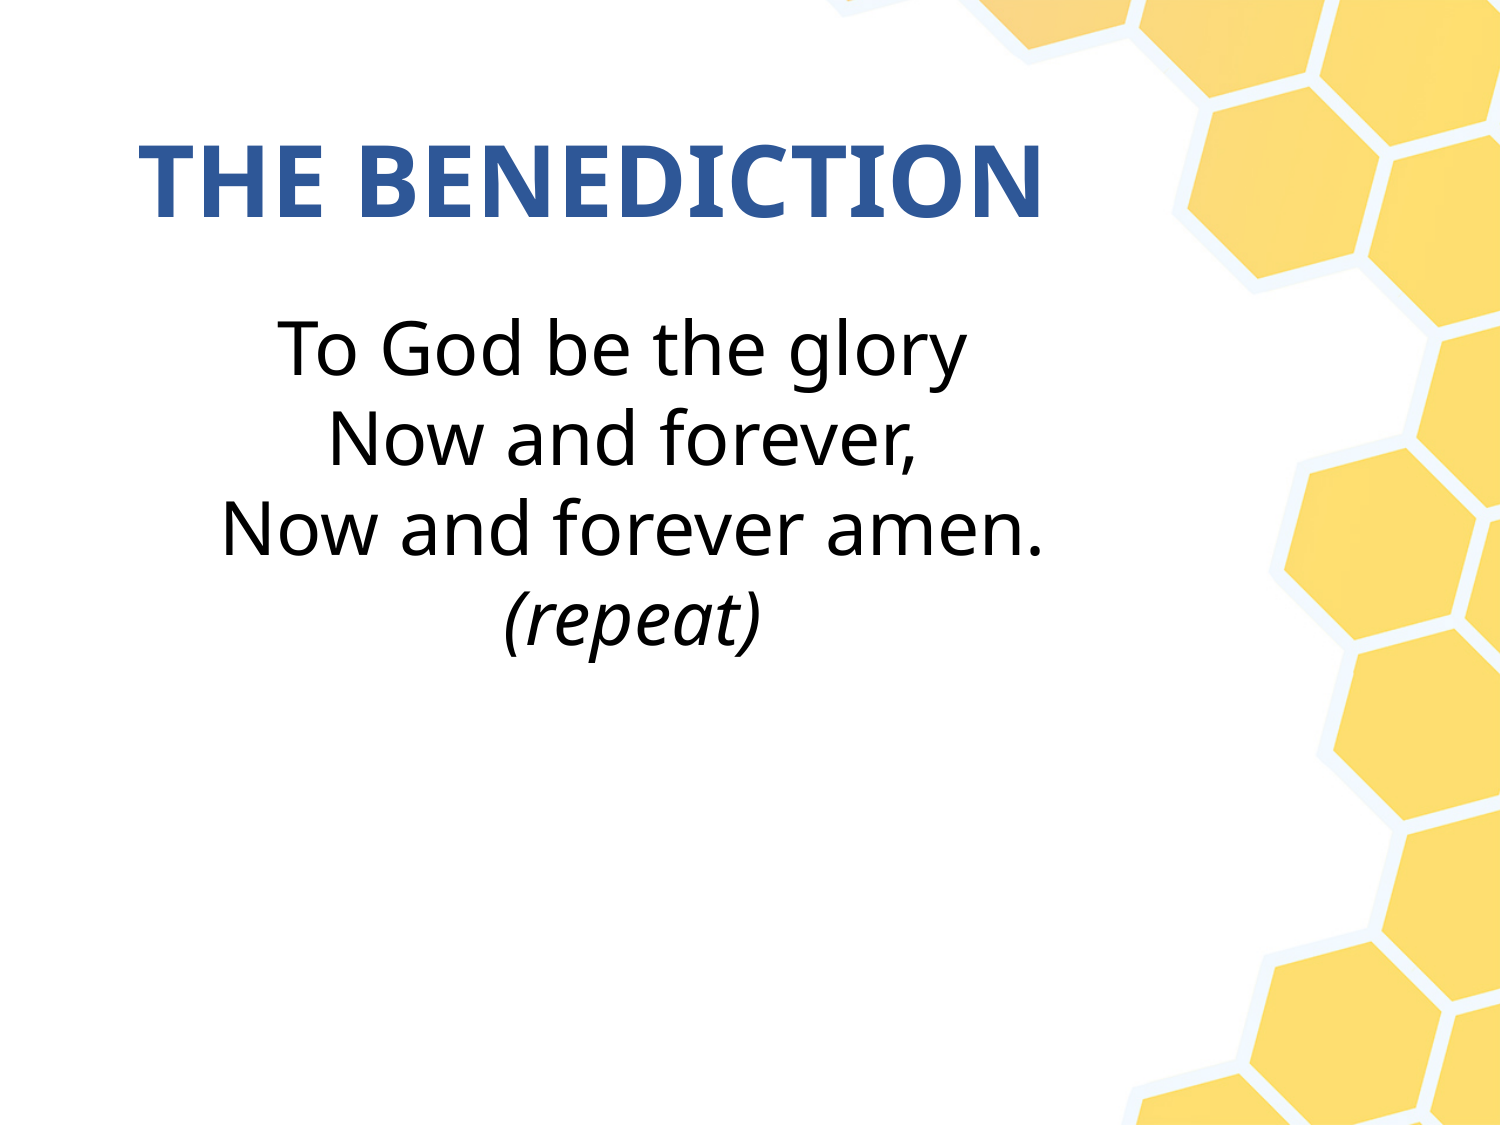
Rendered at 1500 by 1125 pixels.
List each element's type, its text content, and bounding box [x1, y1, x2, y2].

text_box LABOR DAY REMIX [0, 0, 1500, 1125]
title THE BENEDICTION [122, 98, 1500, 272]
list To God be the glory Now and forever, Now and forever amen. (repeat) [0, 293, 1266, 1125]
